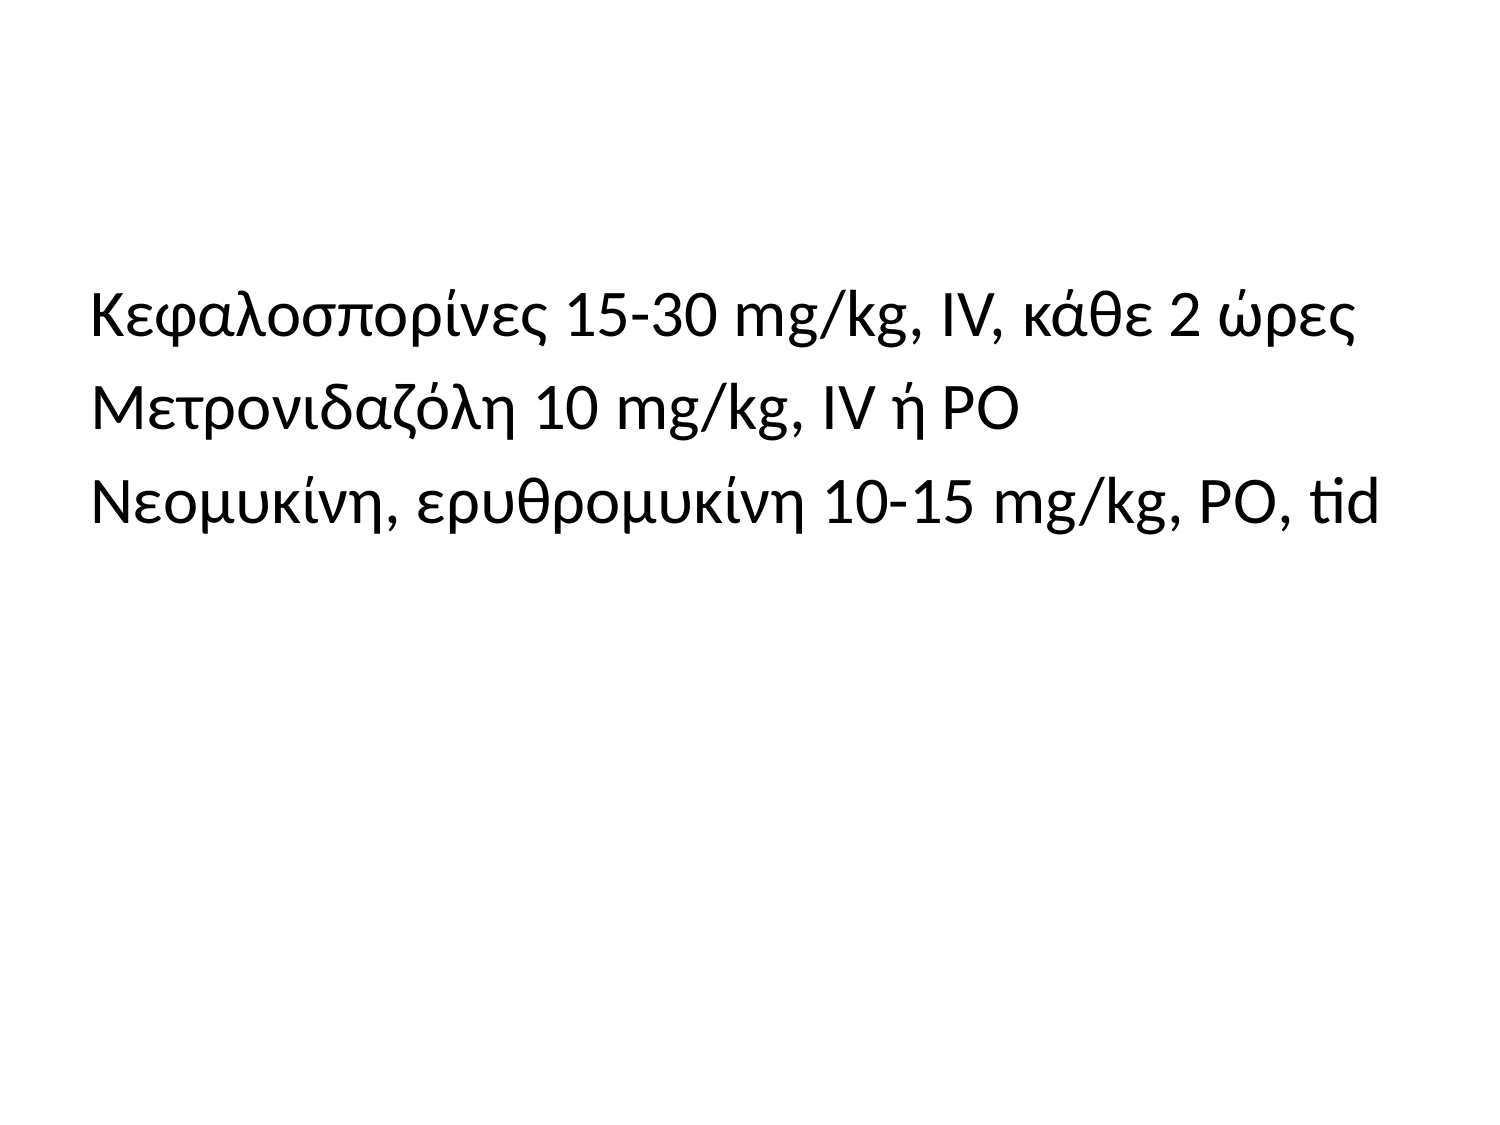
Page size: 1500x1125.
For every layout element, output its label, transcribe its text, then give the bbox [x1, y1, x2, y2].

list Κεφαλοσπορίνες 15-30 mg/kg, IV, κάθε 2 ώρες Μετρονιδαζόλη 10 mg/kg, IV ή PO Νεομυκίνη, ερυθρομυκίνη 10-15 mg/kg, PO, tid [75, 262, 1425, 1005]
